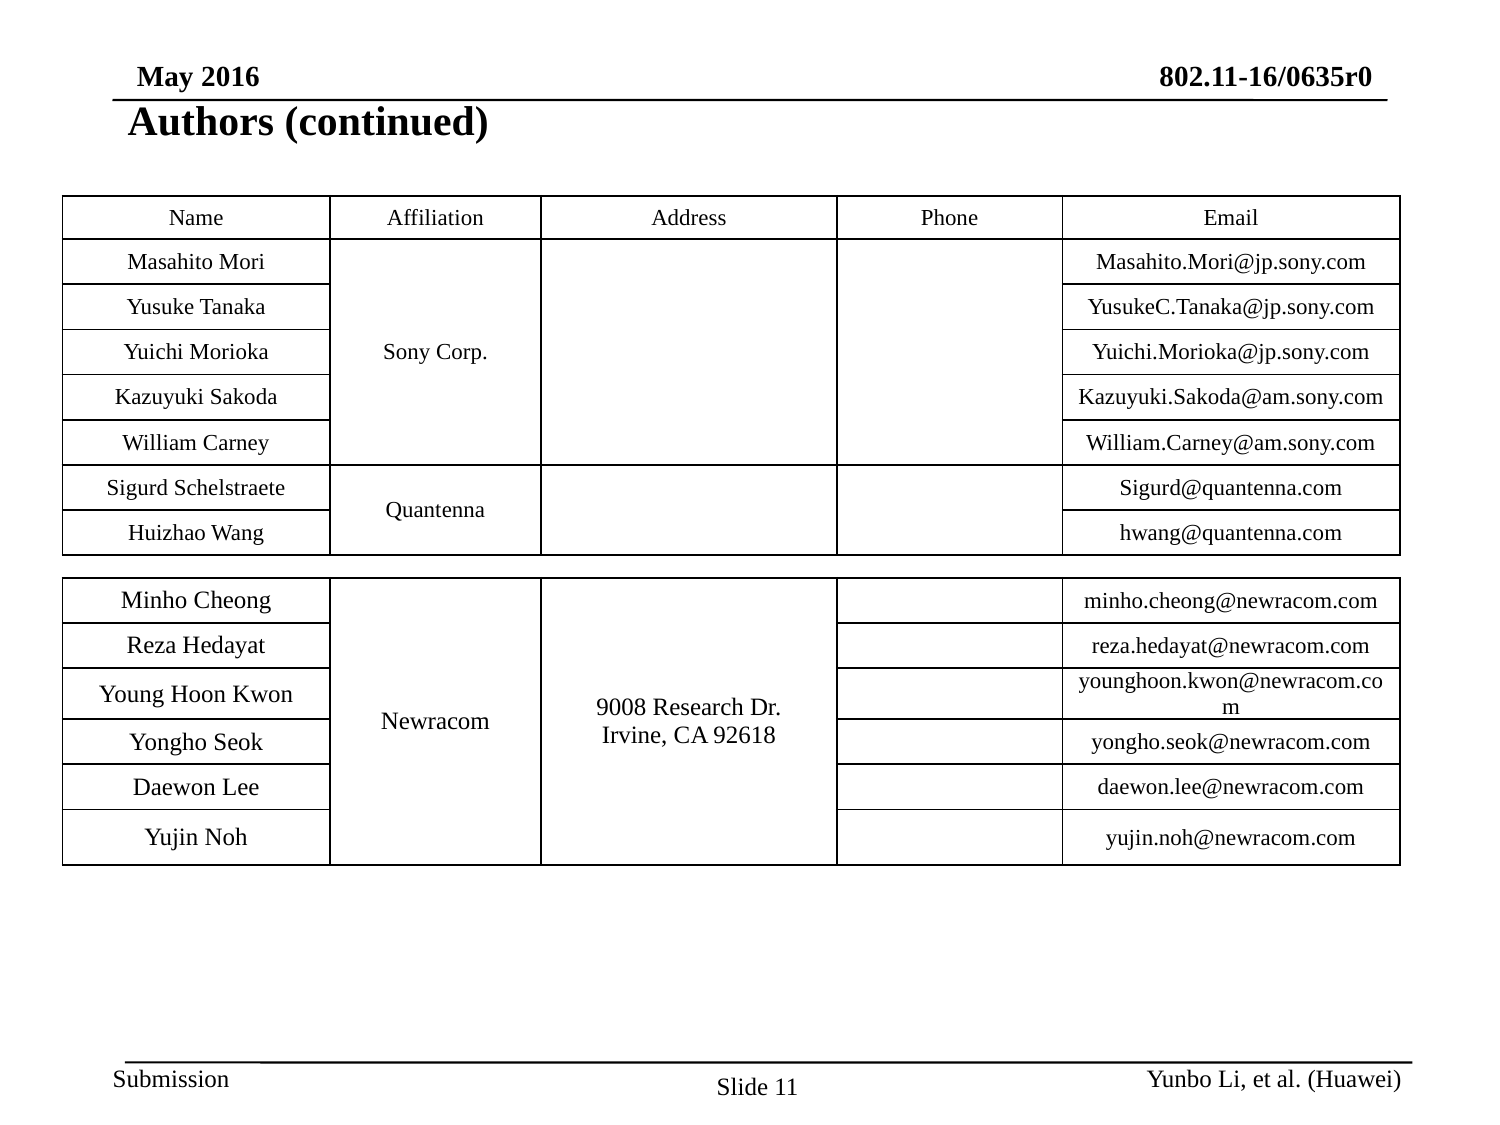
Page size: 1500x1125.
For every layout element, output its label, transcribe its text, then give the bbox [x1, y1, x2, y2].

table_cell Masahito.Mori@jp.sony.com [1063, 240, 1399, 283]
table_cell [838, 240, 1062, 464]
table_header Minho Cheong [63, 579, 329, 622]
table_cell Kazuyuki.Sakoda@am.sony.com [1063, 375, 1399, 419]
table_cell Yuichi.Morioka@jp.sony.com [1063, 330, 1399, 374]
table_cell [542, 240, 836, 464]
table_header 9008 Research Dr. Irvine, CA 92618 [542, 579, 836, 864]
table_cell [838, 669, 1062, 718]
table_cell daewon.lee@newracom.com [1063, 765, 1399, 809]
table_cell Huizhao Wang [63, 511, 329, 554]
title Authors (continued) [112, 99, 1388, 138]
table_cell hwang@quantenna.com [1063, 511, 1399, 554]
table_cell YusukeC.Tanaka@jp.sony.com [1063, 285, 1399, 329]
table_cell William.Carney@am.sony.com [1063, 421, 1399, 464]
table_cell [838, 624, 1062, 667]
table_cell [838, 765, 1062, 809]
table_header Newracom [331, 579, 540, 864]
table_cell yujin.noh@newracom.com [1063, 810, 1399, 864]
table_header [838, 579, 1062, 622]
table_cell [838, 810, 1062, 864]
table_header Name [63, 197, 329, 238]
table_header Sigurd Schelstraete [63, 466, 329, 509]
table_cell yongho.seok@newracom.com [1063, 720, 1399, 763]
table_cell Young Hoon Kwon [63, 669, 329, 718]
slide_number Slide 11 [713, 1069, 802, 1101]
table_header Quantenna [331, 466, 540, 554]
table_cell Yongho Seok [63, 720, 329, 763]
table_cell Reza Hedayat [63, 624, 329, 667]
table_cell [838, 720, 1062, 763]
table_cell Masahito Mori [63, 240, 329, 283]
table_header minho.cheong@newracom.com [1063, 579, 1399, 622]
table_cell Kazuyuki Sakoda [63, 375, 329, 419]
table_cell Yujin Noh [63, 810, 329, 864]
table_header Address [542, 197, 836, 238]
table_cell Sony Corp. [331, 240, 540, 464]
table_header Affiliation [331, 197, 540, 238]
table_cell Yuichi Morioka [63, 330, 329, 374]
table_header Phone [838, 197, 1062, 238]
table_cell reza.hedayat@newracom.com [1063, 624, 1399, 667]
table_header [542, 466, 836, 554]
table_header [838, 466, 1062, 554]
table_header Sigurd@quantenna.com [1063, 466, 1399, 509]
footer Yunbo Li, et al. (Huawei) [949, 1061, 1402, 1093]
table_cell younghoon.kwon@newracom.com [1063, 669, 1399, 718]
table_cell William Carney [63, 421, 329, 464]
table_cell Yusuke Tanaka [63, 285, 329, 329]
table_header Email [1063, 197, 1399, 238]
table_cell Daewon Lee [63, 765, 329, 809]
